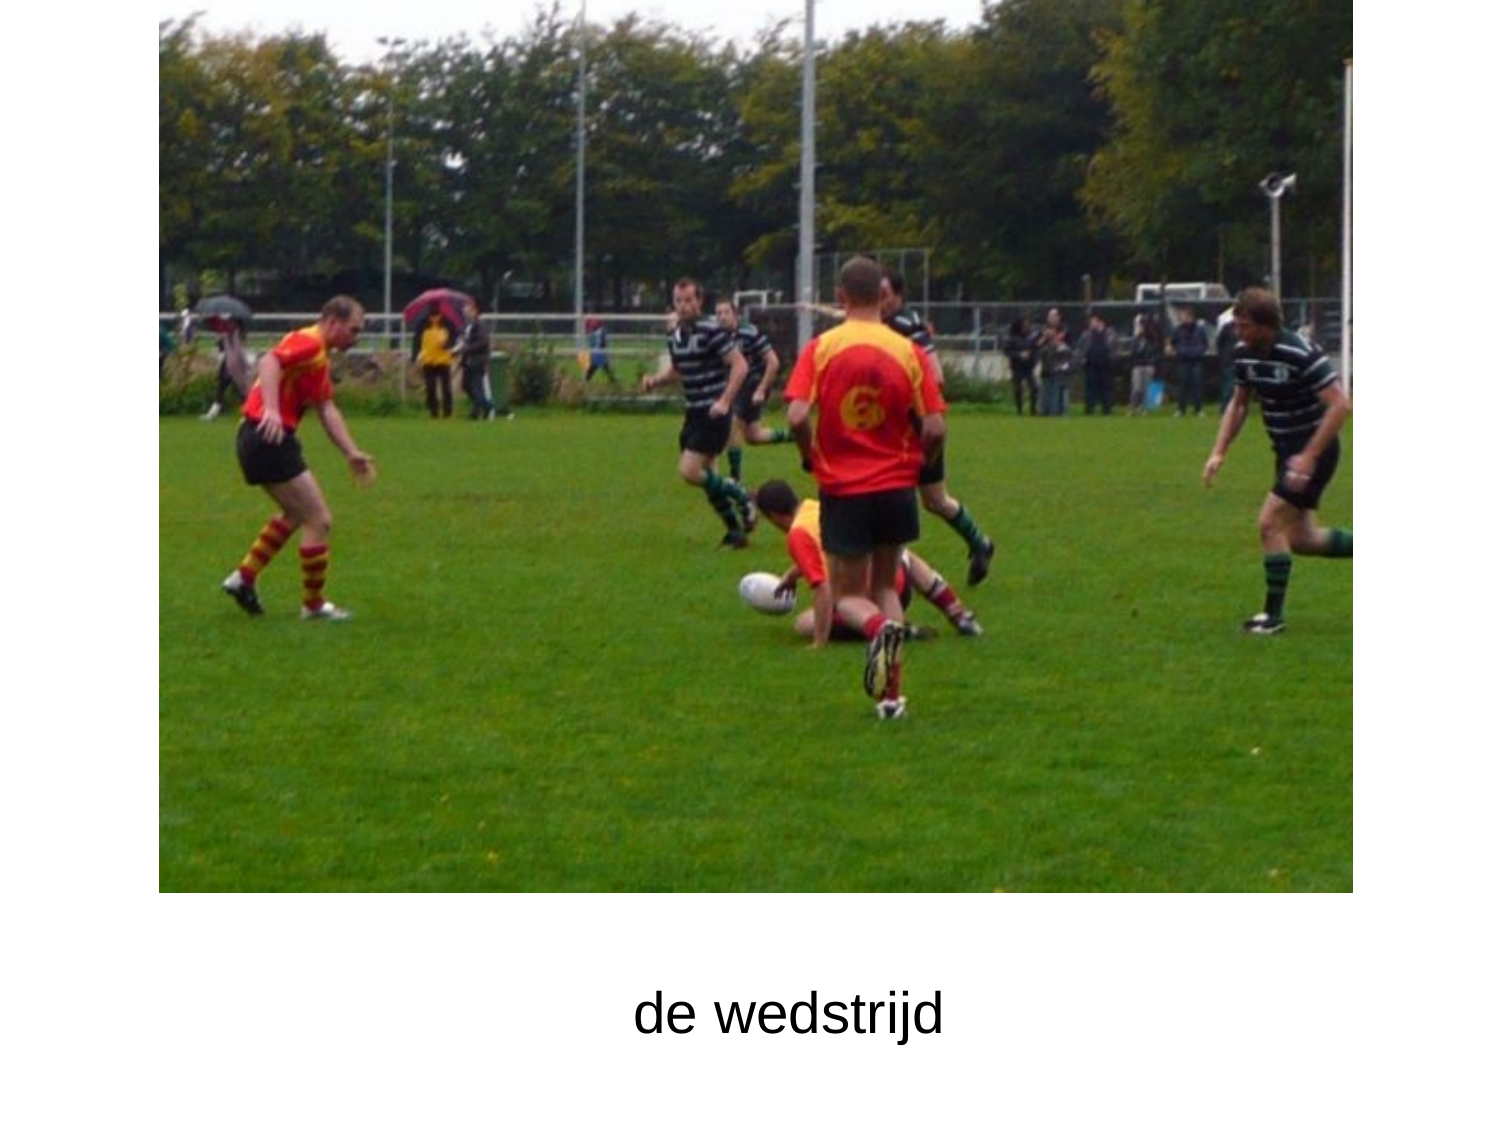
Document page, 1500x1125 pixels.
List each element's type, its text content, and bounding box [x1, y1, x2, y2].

picture [159, 0, 1353, 894]
text_box de wedstrijd [618, 967, 961, 1053]
